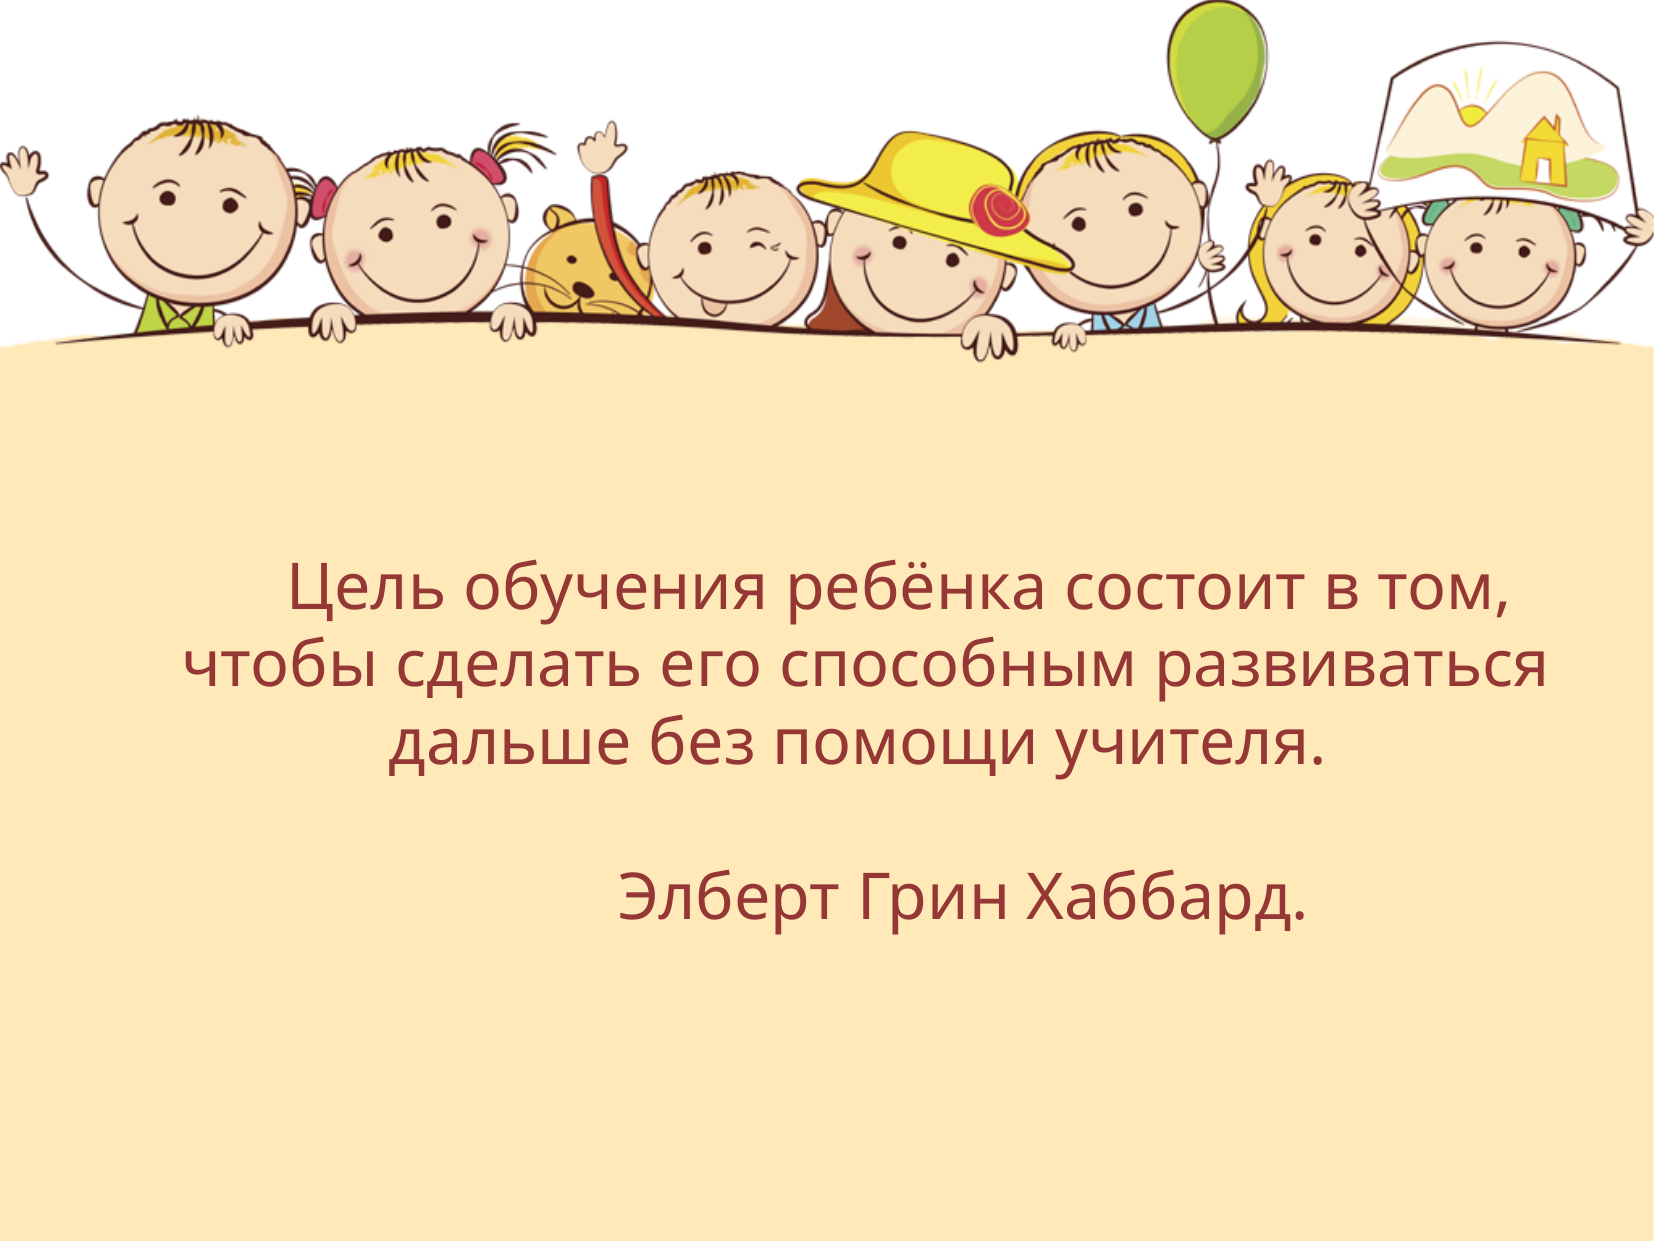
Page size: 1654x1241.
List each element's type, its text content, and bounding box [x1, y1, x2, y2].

text_box Цель обучения ребёнка состоит в том, чтобы сделать его способным развиваться дальше без помощи учителя. Элберт Грин Хаббард. [149, 536, 1582, 941]
picture [0, 0, 1654, 1241]
